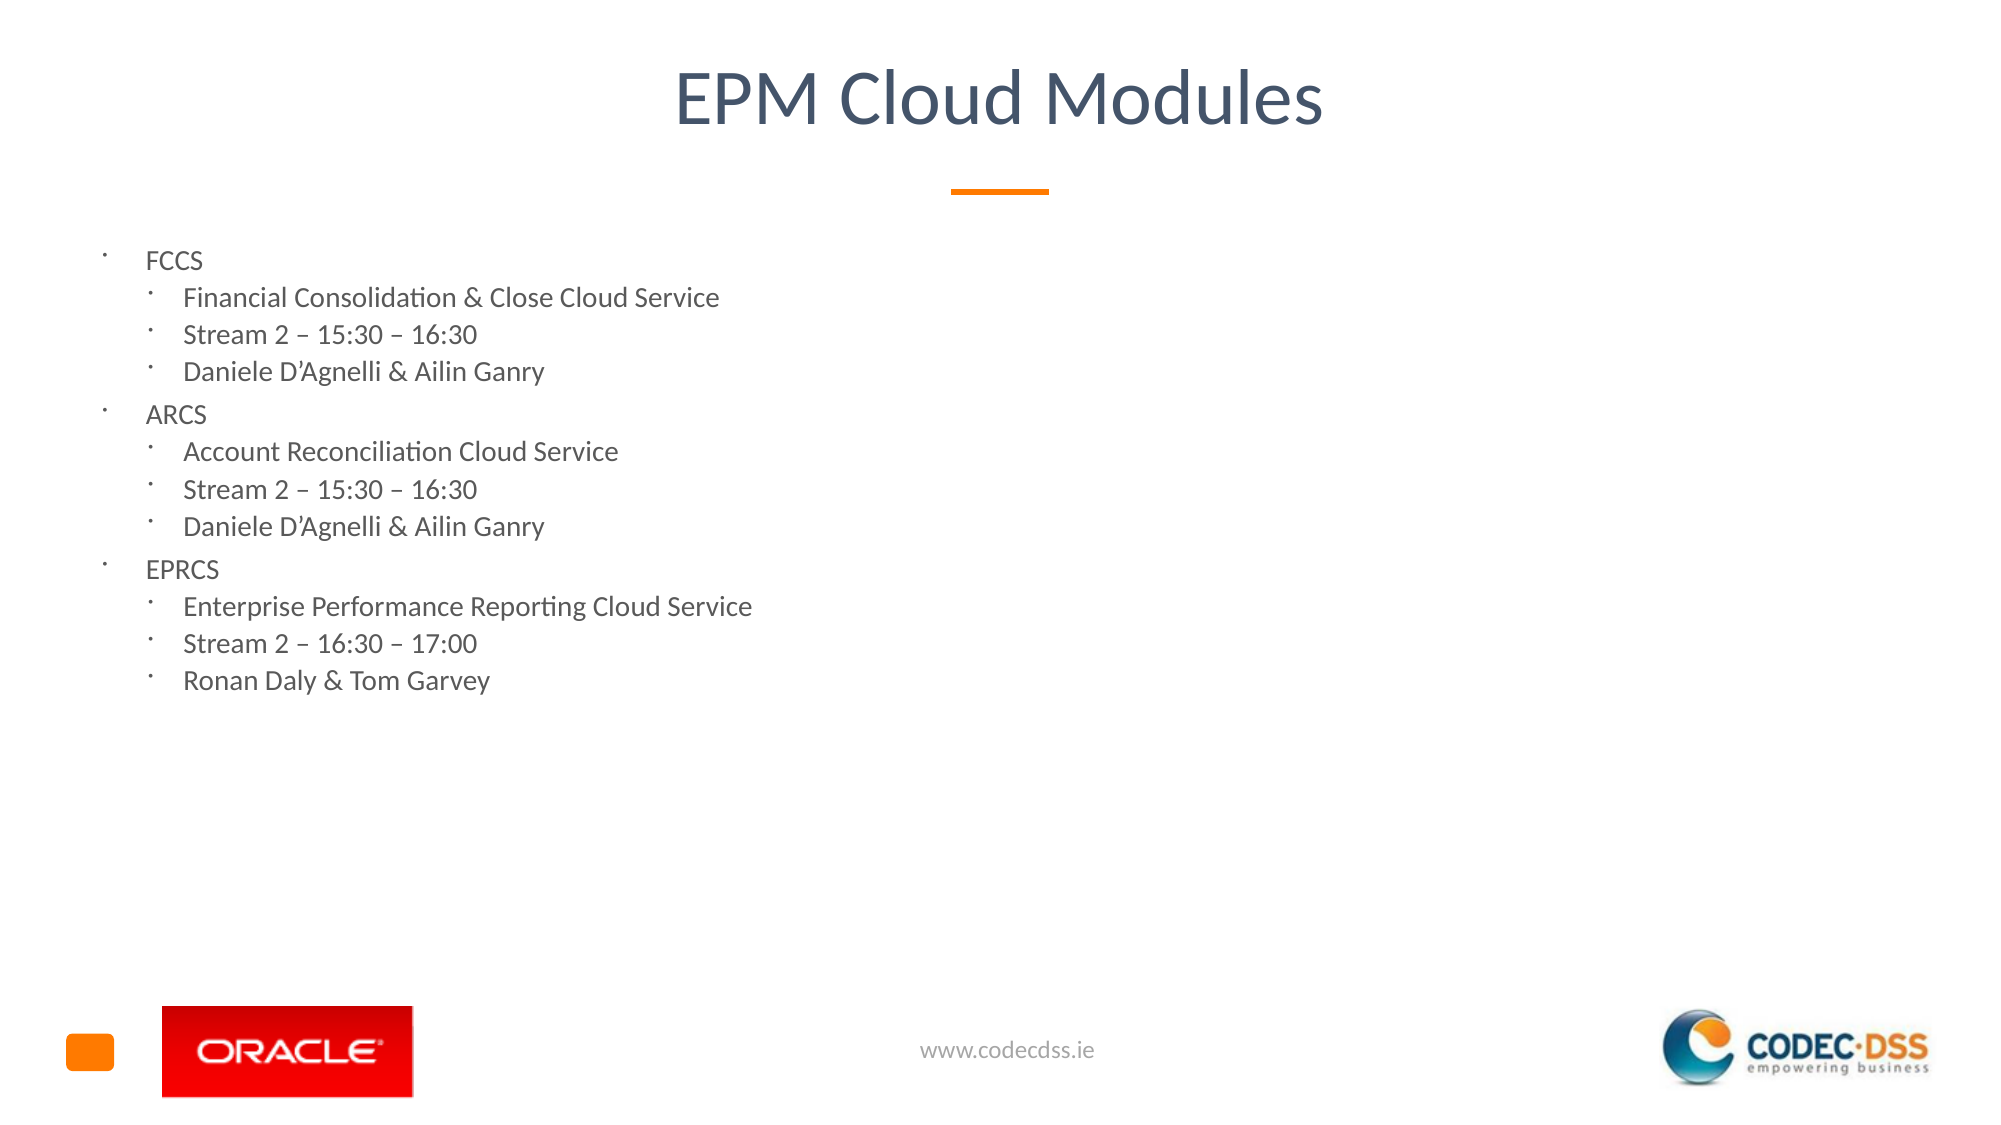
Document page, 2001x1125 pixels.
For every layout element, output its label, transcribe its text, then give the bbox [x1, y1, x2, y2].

list FCCS Financial Consolidation & Close Cloud Service Stream 2 – 15:30 – 16:30 Daniele D’Agnelli & Ailin Ganry ARCS Account Reconciliation Cloud Service Stream 2 – 15:30 – 16:30 Daniele D’Agnelli & Ailin Ganry EPRCS Enterprise Performance Reporting Cloud Service Stream 2 – 16:30 – 17:00 Ronan Daly & Tom Garvey [85, 237, 1915, 706]
picture [1659, 1006, 1937, 1091]
title EPM Cloud Modules [85, 37, 1915, 161]
picture [162, 1006, 414, 1099]
